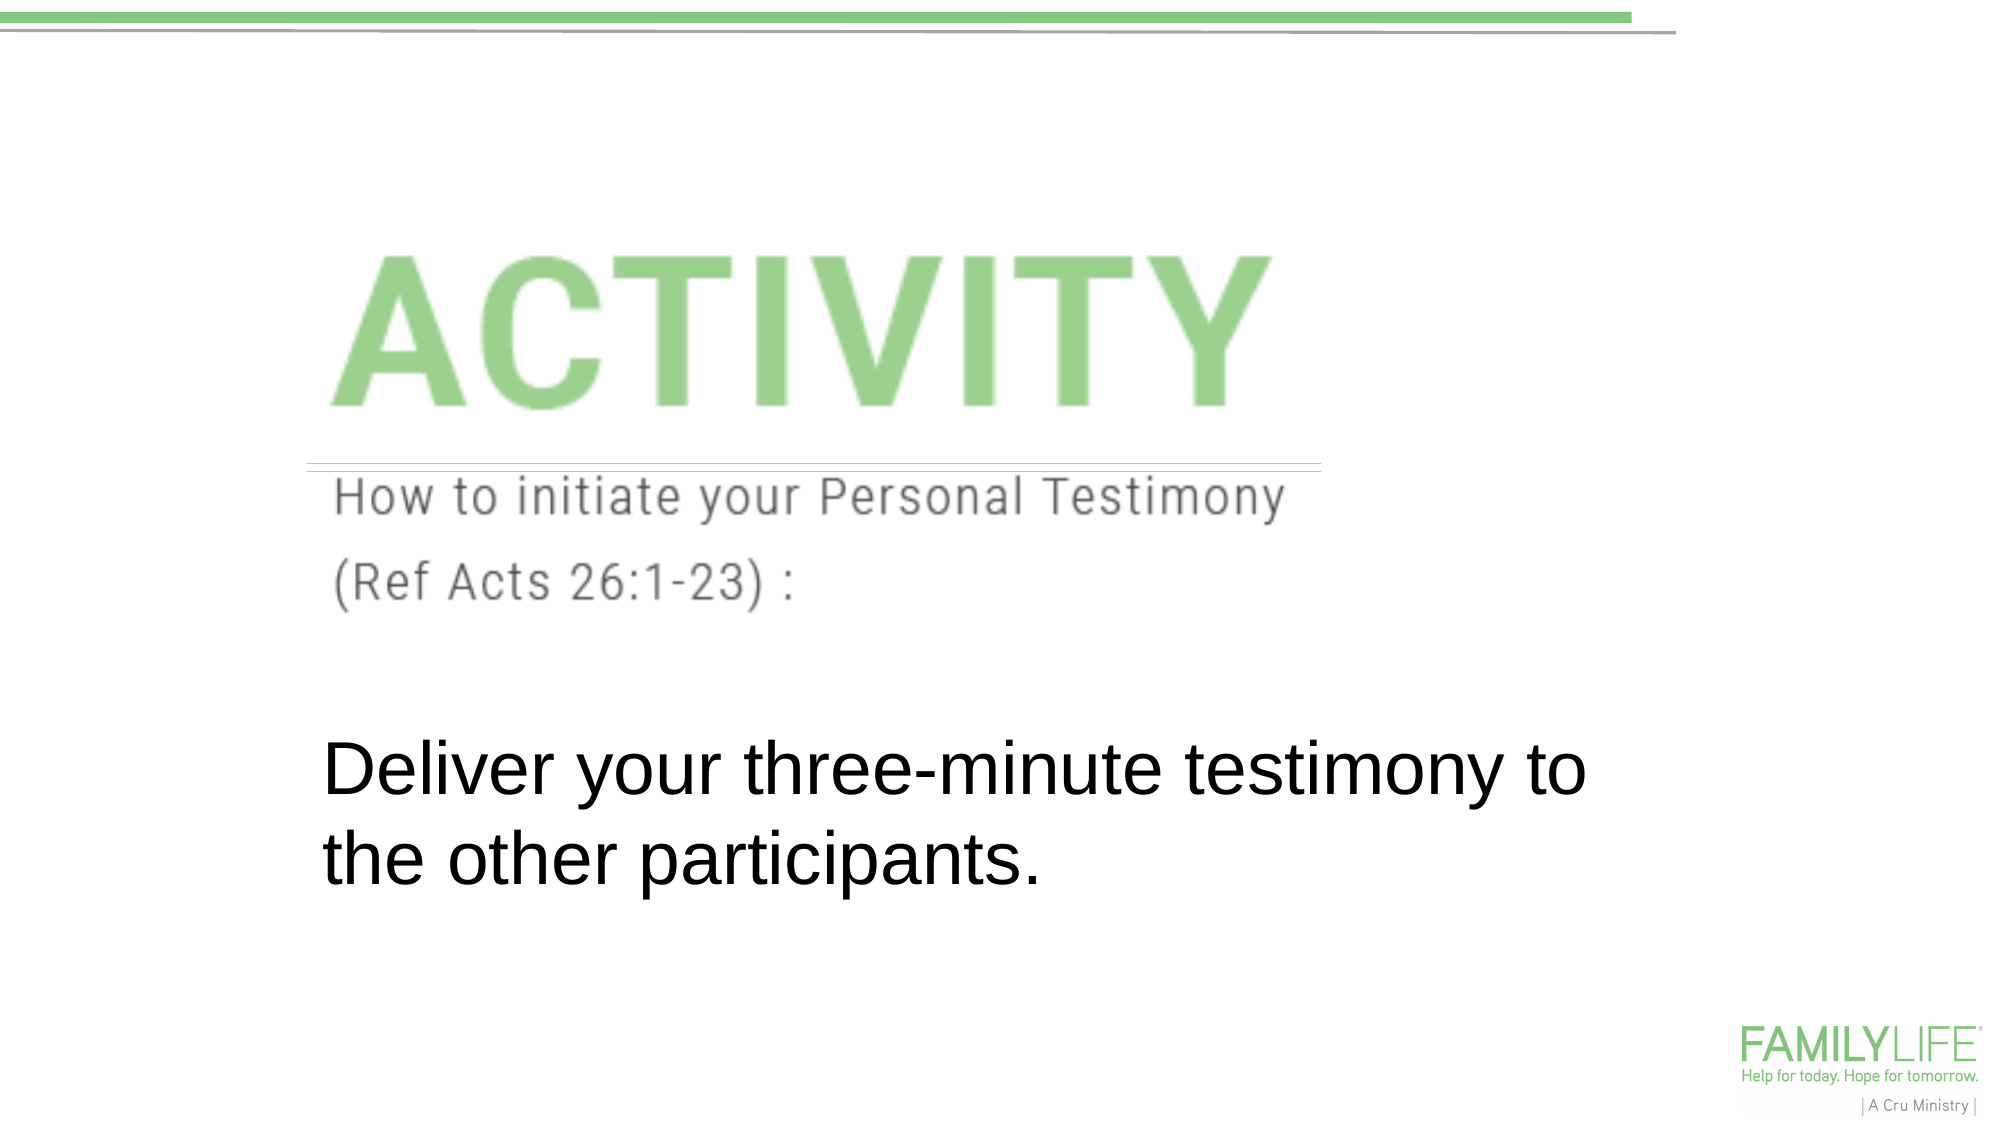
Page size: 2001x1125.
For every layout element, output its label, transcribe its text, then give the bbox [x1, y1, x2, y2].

picture [1742, 1026, 1983, 1116]
picture [307, 229, 1321, 639]
text_box Deliver your three-minute testimony to the other participants. [307, 712, 1728, 908]
